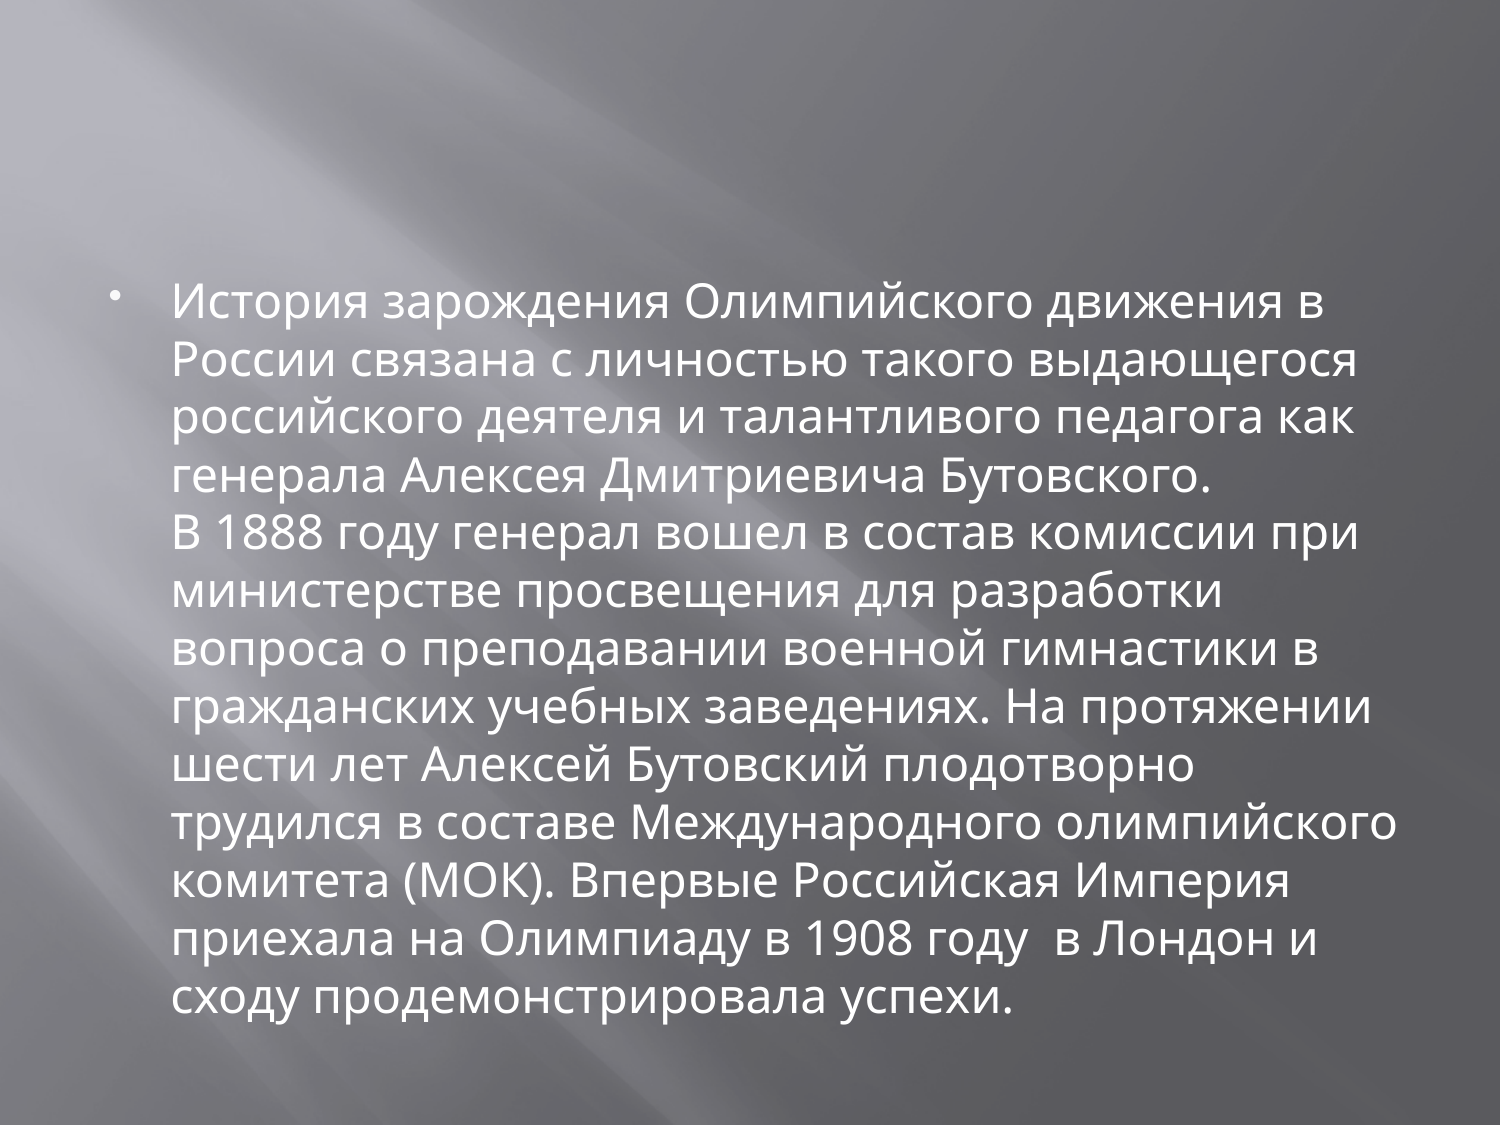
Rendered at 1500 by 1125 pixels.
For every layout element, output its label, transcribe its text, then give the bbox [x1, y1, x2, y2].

list История зарождения Олимпийского движения в России связана с личностью такого выдающегося российского деятеля и талантливого педагога как генерала Алексея Дмитриевича Бутовского. В 1888 году генерал вошел в состав комиссии при министерстве просвещения для разработки вопроса о преподавании военной гимнастики в гражданских учебных заведениях. На протяжении шести лет Алексей Бутовский плодотворно трудился в составе Международного олимпийского комитета (МОК). Впервые Российская Империя приехала на Олимпиаду в 1908 году в Лондон и сходу продемонстрировала успехи. [75, 262, 1425, 1083]
